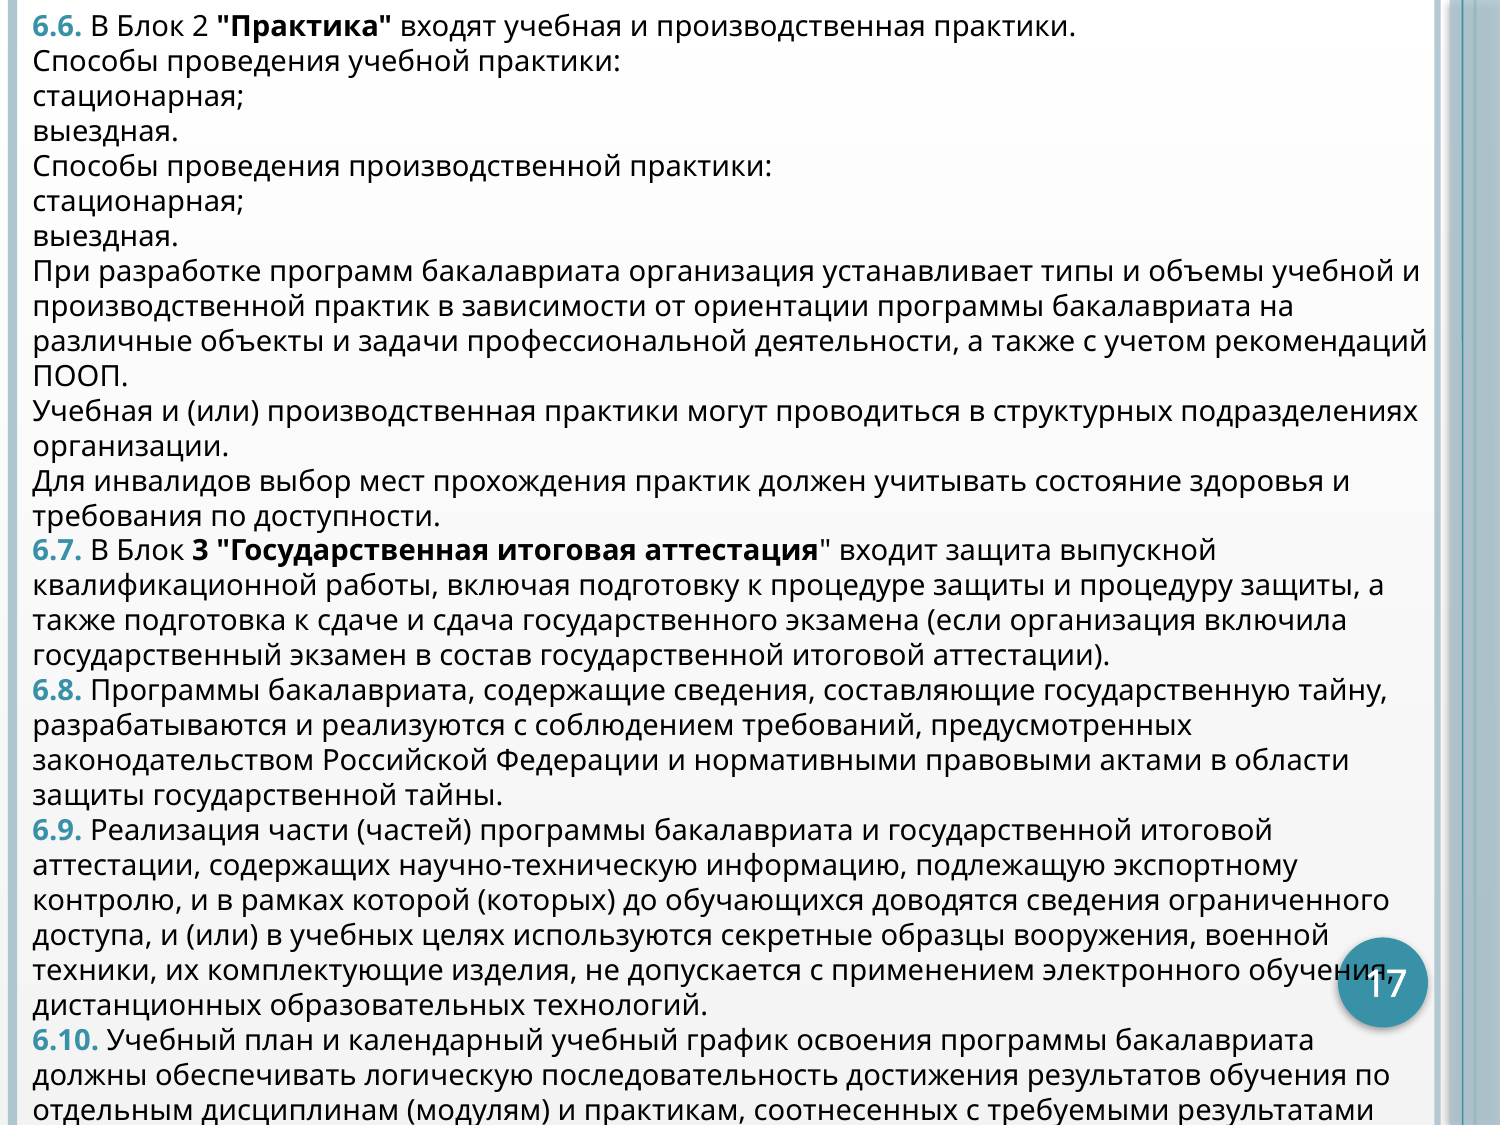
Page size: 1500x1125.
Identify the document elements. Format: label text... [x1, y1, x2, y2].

text_box 6.6. В Блок 2 "Практика" входят учебная и производственная практики. Способы проведения учебной практики: стационарная; выездная. Способы проведения производственной практики: стационарная; выездная. При разработке программ бакалавриата организация устанавливает типы и объемы учебной и производственной практик в зависимости от ориентации программы бакалавриата на различные объекты и задачи профессиональной деятельности, а также с учетом рекомендаций ПООП. Учебная и (или) производственная практики могут проводиться в структурных подразделениях организации. Для инвалидов выбор мест прохождения практик должен учитывать состояние здоровья и требования по доступности. 6.7. В Блок 3 "Государственная итоговая аттестация" входит защита выпускной квалификационной работы, включая подготовку к процедуре защиты и процедуру защиты, а также подготовка к сдаче и сдача государственного экзамена (если организация включила государственный экзамен в состав государственной итоговой аттестации). 6.8. Программы бакалавриата, содержащие сведения, составляющие государственную тайну, разрабатываются и реализуются с соблюдением требований, предусмотренных законодательством Российской Федерации и нормативными правовыми актами в области защиты государственной тайны. 6.9. Реализация части (частей) программы бакалавриата и государственной итоговой аттестации, содержащих научно-техническую информацию, подлежащую экспортному контролю, и в рамках которой (которых) до обучающихся доводятся сведения ограниченного доступа, и (или) в учебных целях используются секретные образцы вооружения, военной техники, их комплектующие изделия, не допускается с применением электронного обучения, дистанционных образовательных технологий. 6.10. Учебный план и календарный учебный график освоения программы бакалавриата должны обеспечивать логическую последовательность достижения результатов обучения по отдельным дисциплинам (модулям) и практикам, соотнесенных с требуемыми результатами освоения программы бакалавриата (компетенциями выпускников). [17, 0, 1447, 1125]
text_box 17 [1349, 951, 1423, 1012]
